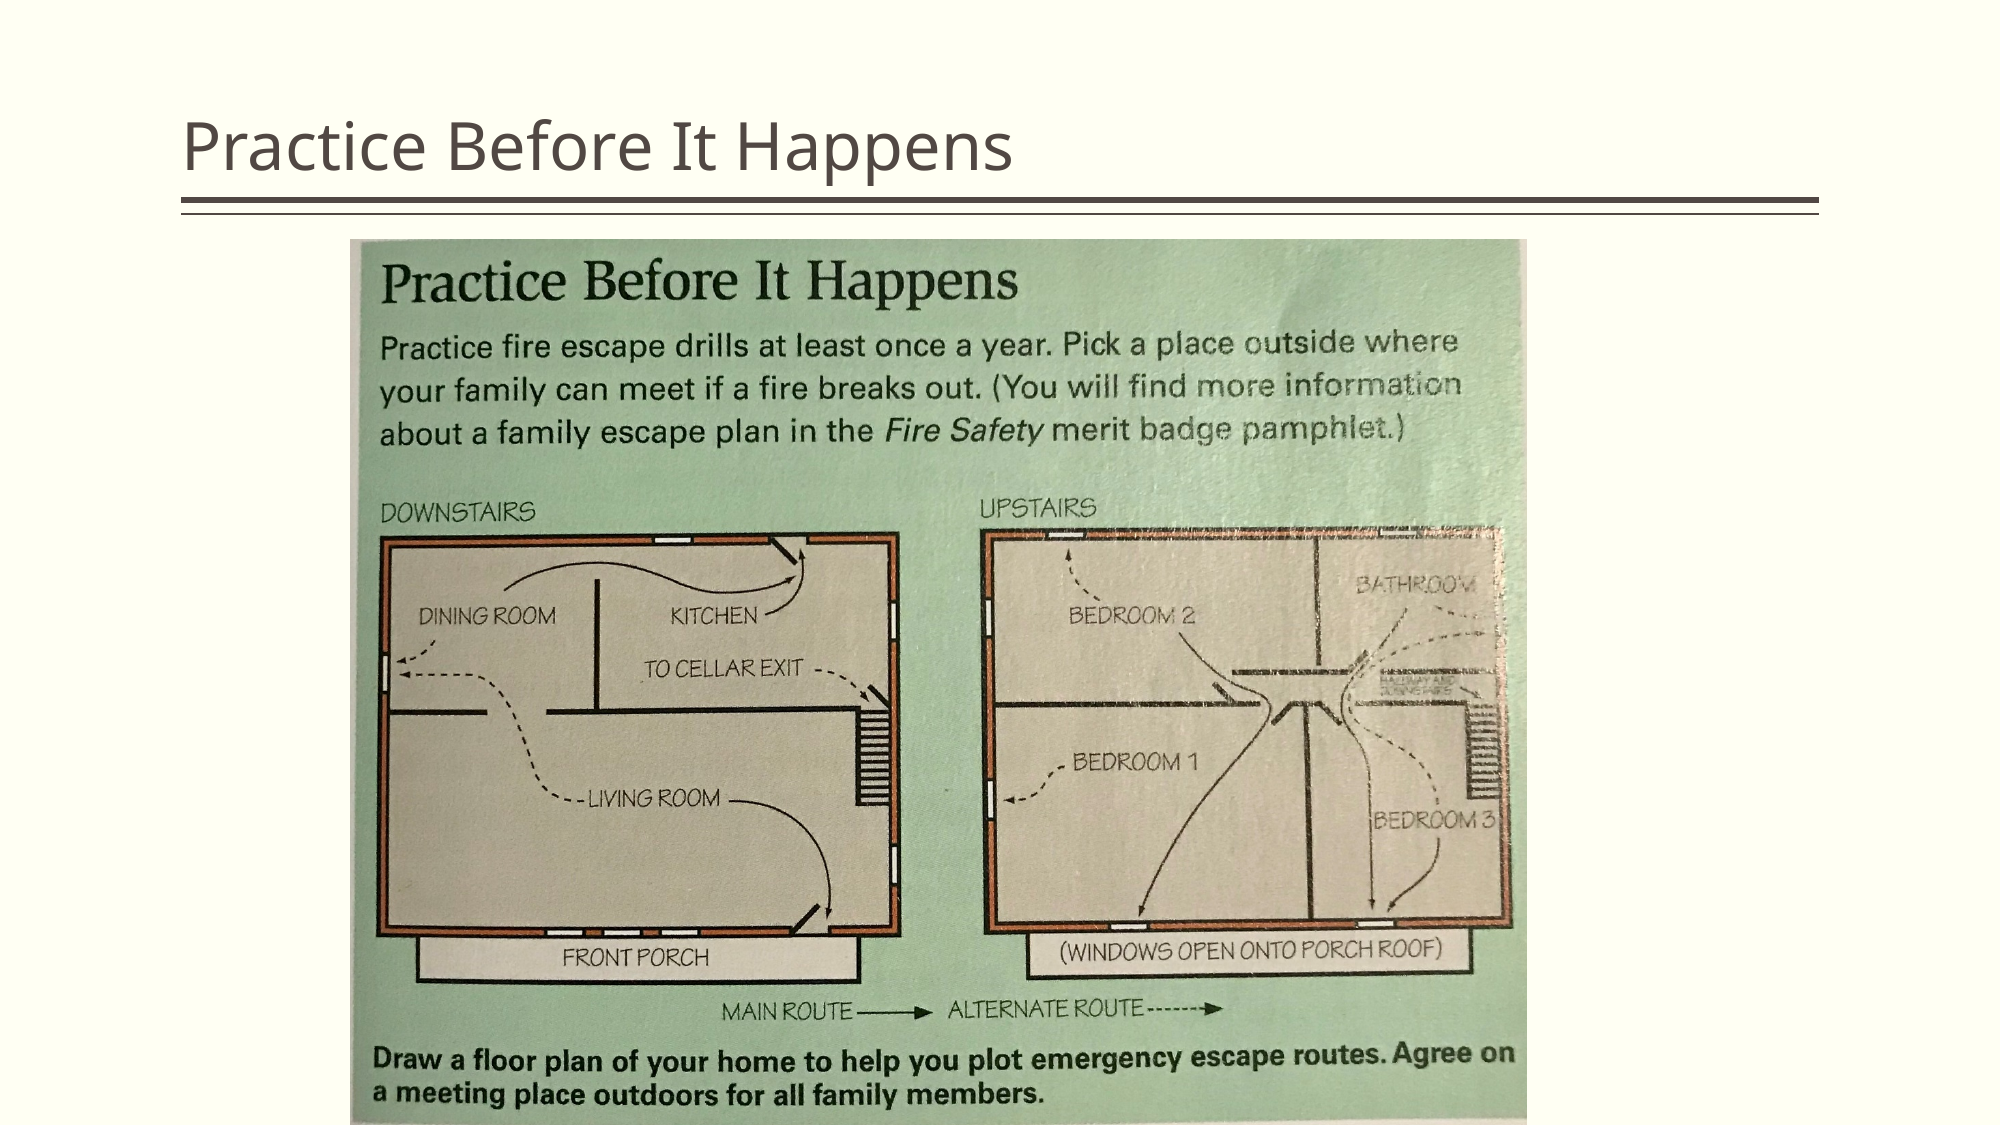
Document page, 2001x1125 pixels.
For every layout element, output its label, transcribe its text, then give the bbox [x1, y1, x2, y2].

title Practice Before It Happens [181, 12, 1819, 193]
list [350, 239, 1528, 1125]
